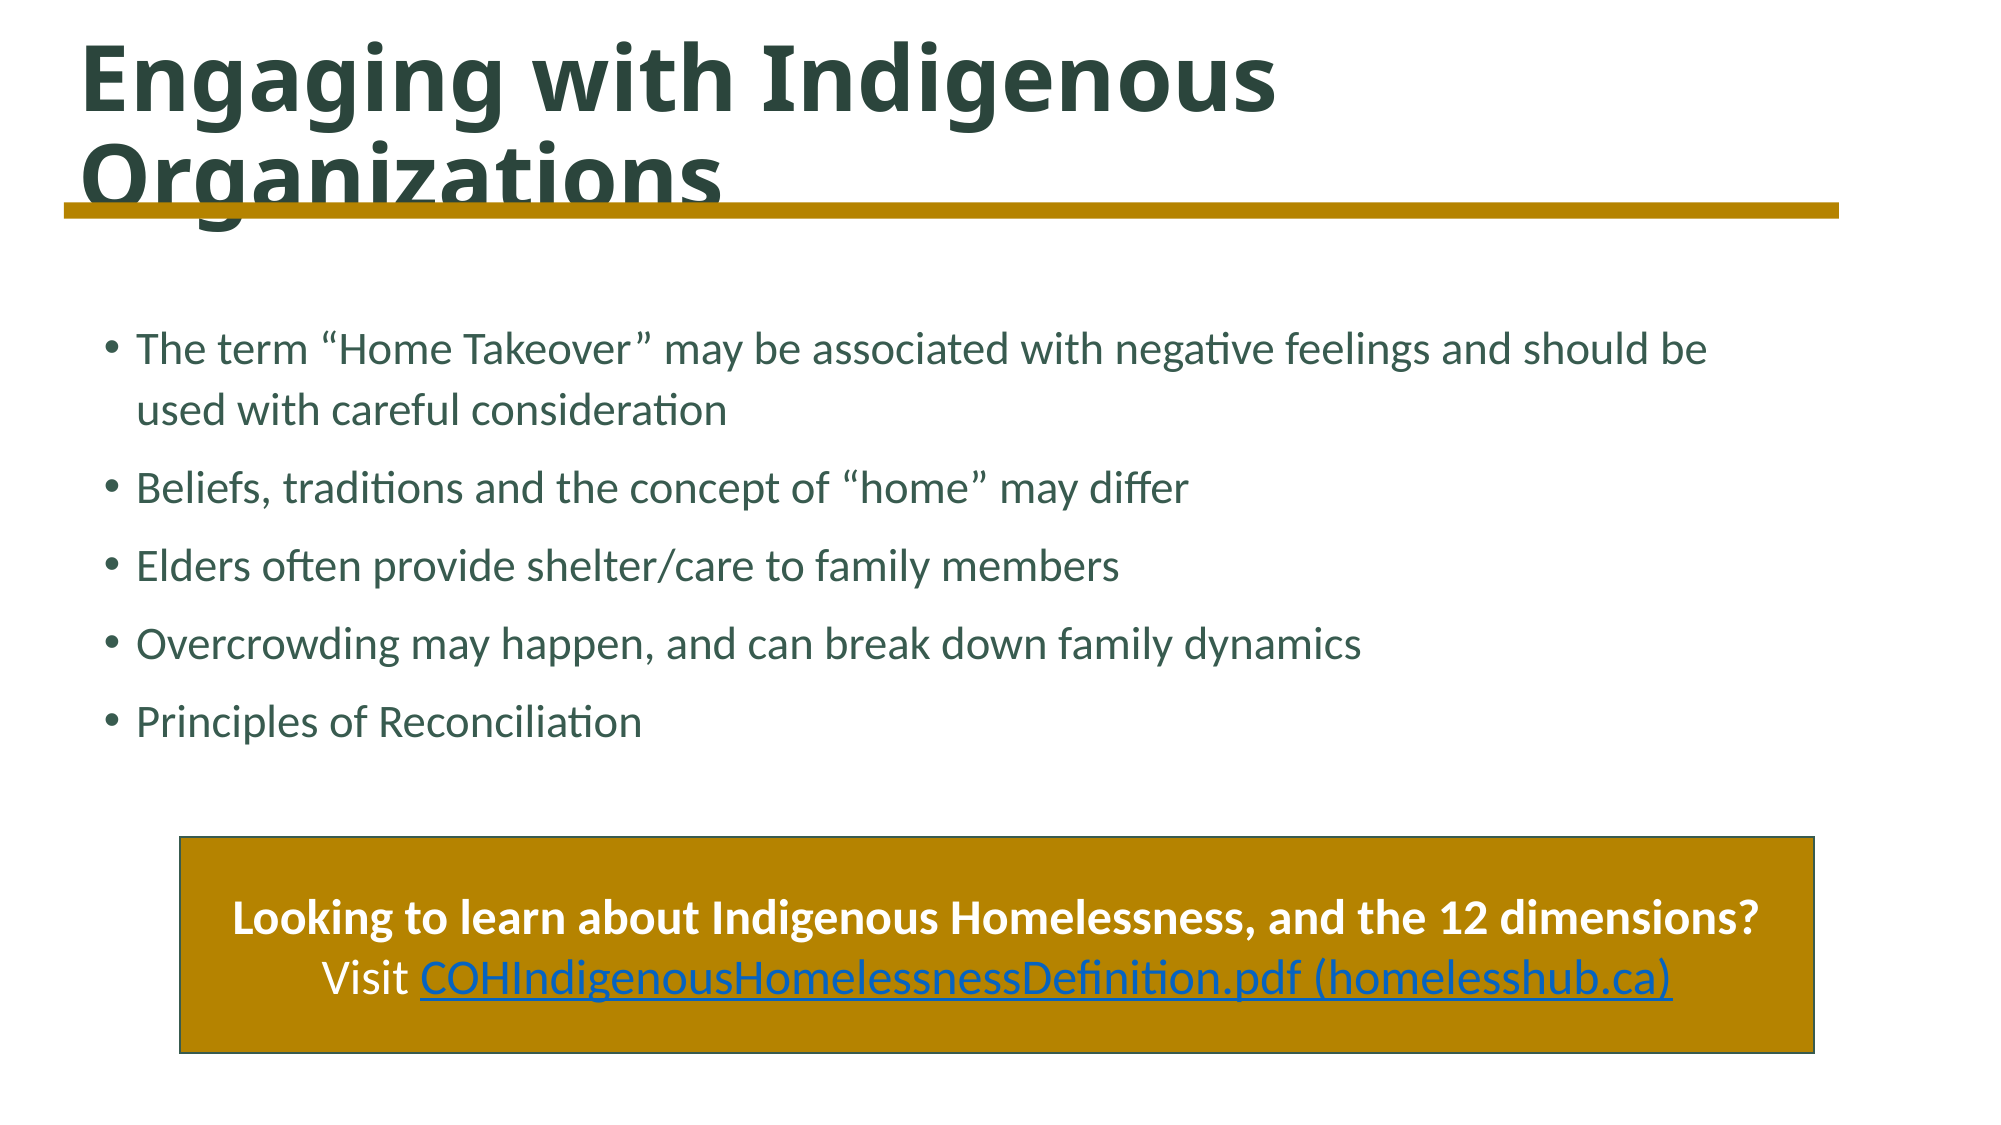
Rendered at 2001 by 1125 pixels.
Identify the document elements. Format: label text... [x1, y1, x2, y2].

text_box Looking to learn about Indigenous Homelessness, and the 12 dimensions? Visit COHIndigenousHomelessnessDefinition.pdf (homelesshub.ca) [179, 836, 1815, 1054]
title Engaging with Indigenous Organizations [63, 22, 1902, 241]
list The term “Home Takeover” may be associated with negative feelings and should be used with careful consideration Beliefs, traditions and the concept of “home” may differ Elders often provide shelter/care to family members Overcrowding may happen, and can break down family dynamics Principles of Reconciliation [88, 304, 1814, 758]
text_box [63, 202, 1839, 219]
